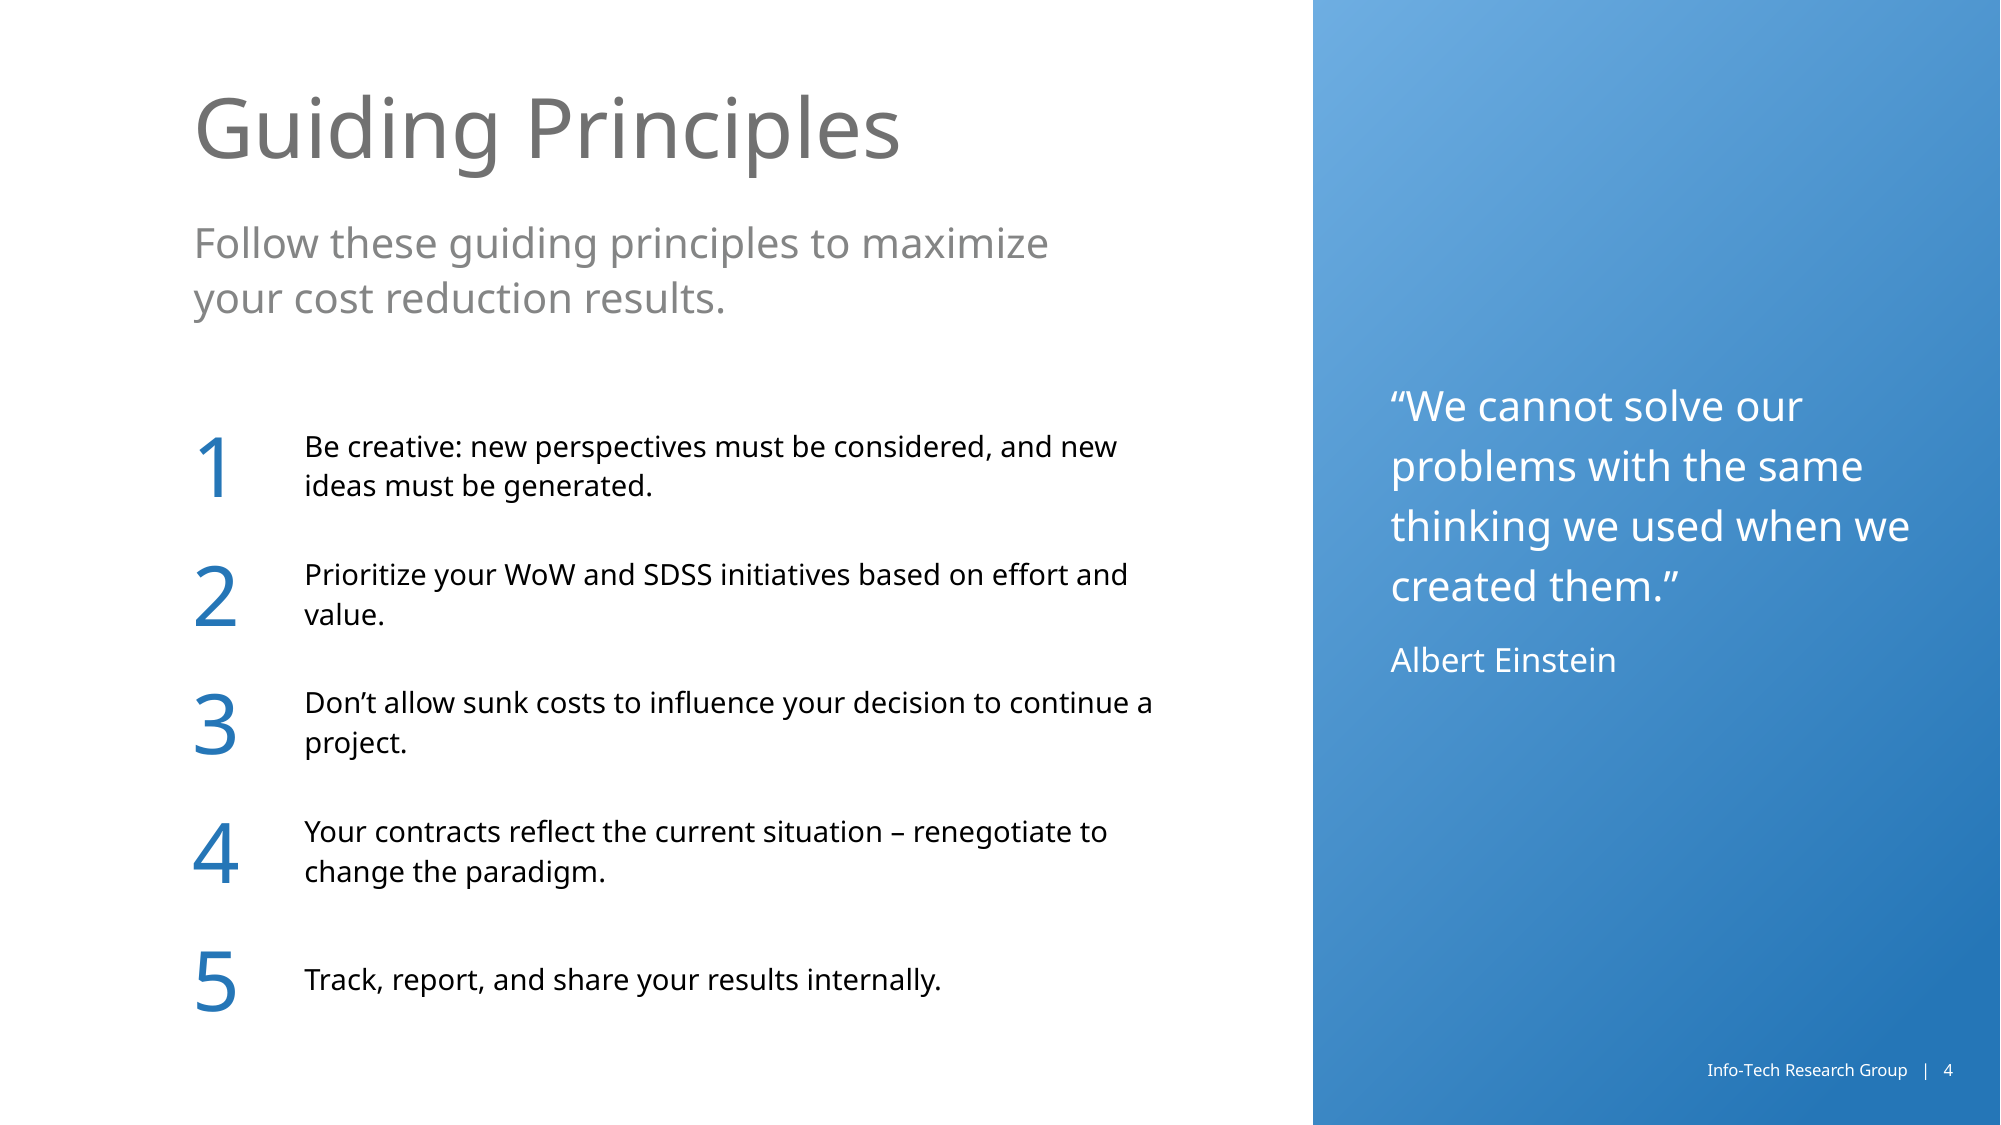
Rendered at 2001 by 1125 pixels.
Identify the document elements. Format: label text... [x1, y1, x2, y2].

table_cell 4 [144, 787, 289, 915]
table_cell Don’t allow sunk costs to influence your decision to continue a project. [289, 658, 1191, 787]
list “We cannot solve our problems with the same thinking we used when we created them.” Albert Einstein [1313, 0, 2000, 1125]
table_cell Track, report, and share your results internally. [289, 915, 1191, 1044]
table_cell Your contracts reflect the current situation – renegotiate to change the paradigm. [289, 787, 1191, 915]
list Follow these guiding principles to maximize your cost reduction results. [193, 211, 1127, 337]
table_cell 3 [144, 658, 289, 787]
table_header Be creative: new perspectives must be considered, and new ideas must be generated. [289, 401, 1191, 530]
title Guiding Principles [193, 86, 1102, 212]
table_header 1 [144, 401, 289, 530]
table_cell 2 [144, 530, 289, 658]
table_cell Prioritize your WoW and SDSS initiatives based on effort and value. [289, 530, 1191, 658]
table_cell 5 [144, 915, 289, 1044]
